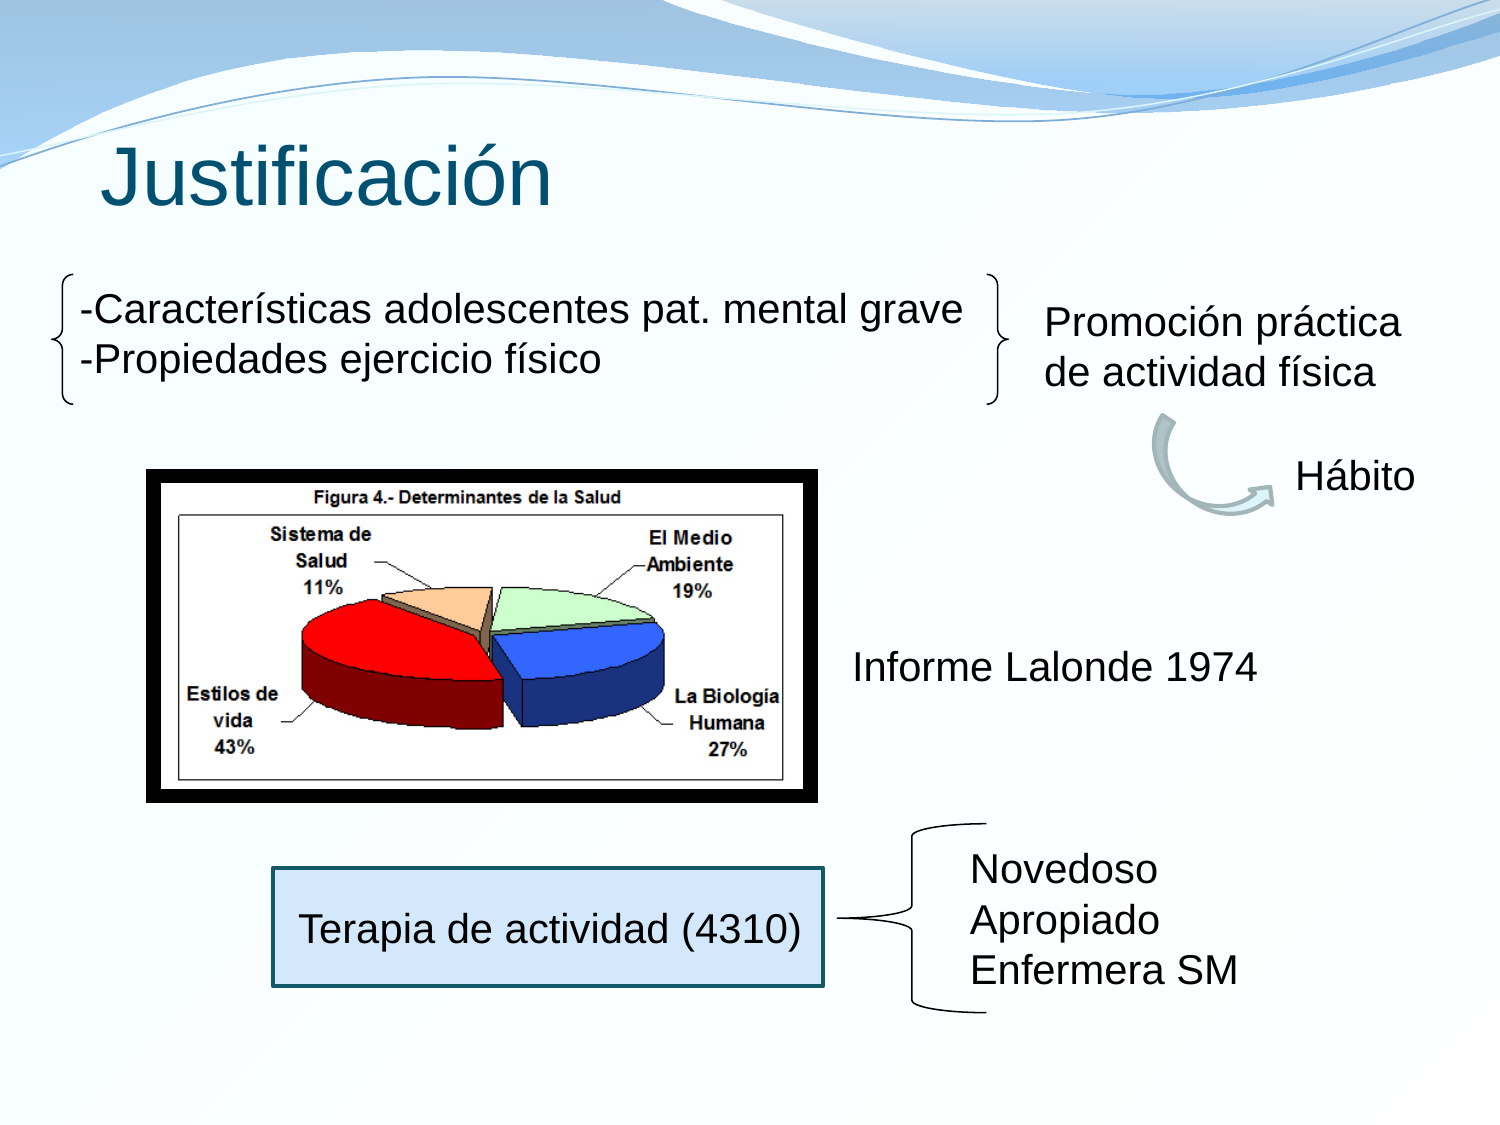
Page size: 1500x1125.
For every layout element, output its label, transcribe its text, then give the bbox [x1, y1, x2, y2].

text_box Novedoso Apropiado Enfermera SM [955, 834, 1393, 1000]
text_box [1151, 413, 1275, 516]
text_box [836, 822, 987, 1014]
text_box [271, 866, 825, 988]
title Justificación [100, 35, 1451, 223]
text_box Hábito [1280, 441, 1500, 507]
text_box Promoción práctica de actividad física [1029, 286, 1420, 402]
picture [160, 482, 804, 790]
text_box -Características adolescentes pat. mental grave -Propiedades ejercicio físico [64, 274, 1113, 540]
text_box Informe Lalonde 1974 [837, 632, 1282, 698]
text_box Terapia de actividad (4310) [283, 894, 911, 960]
text_box [50, 273, 1010, 406]
